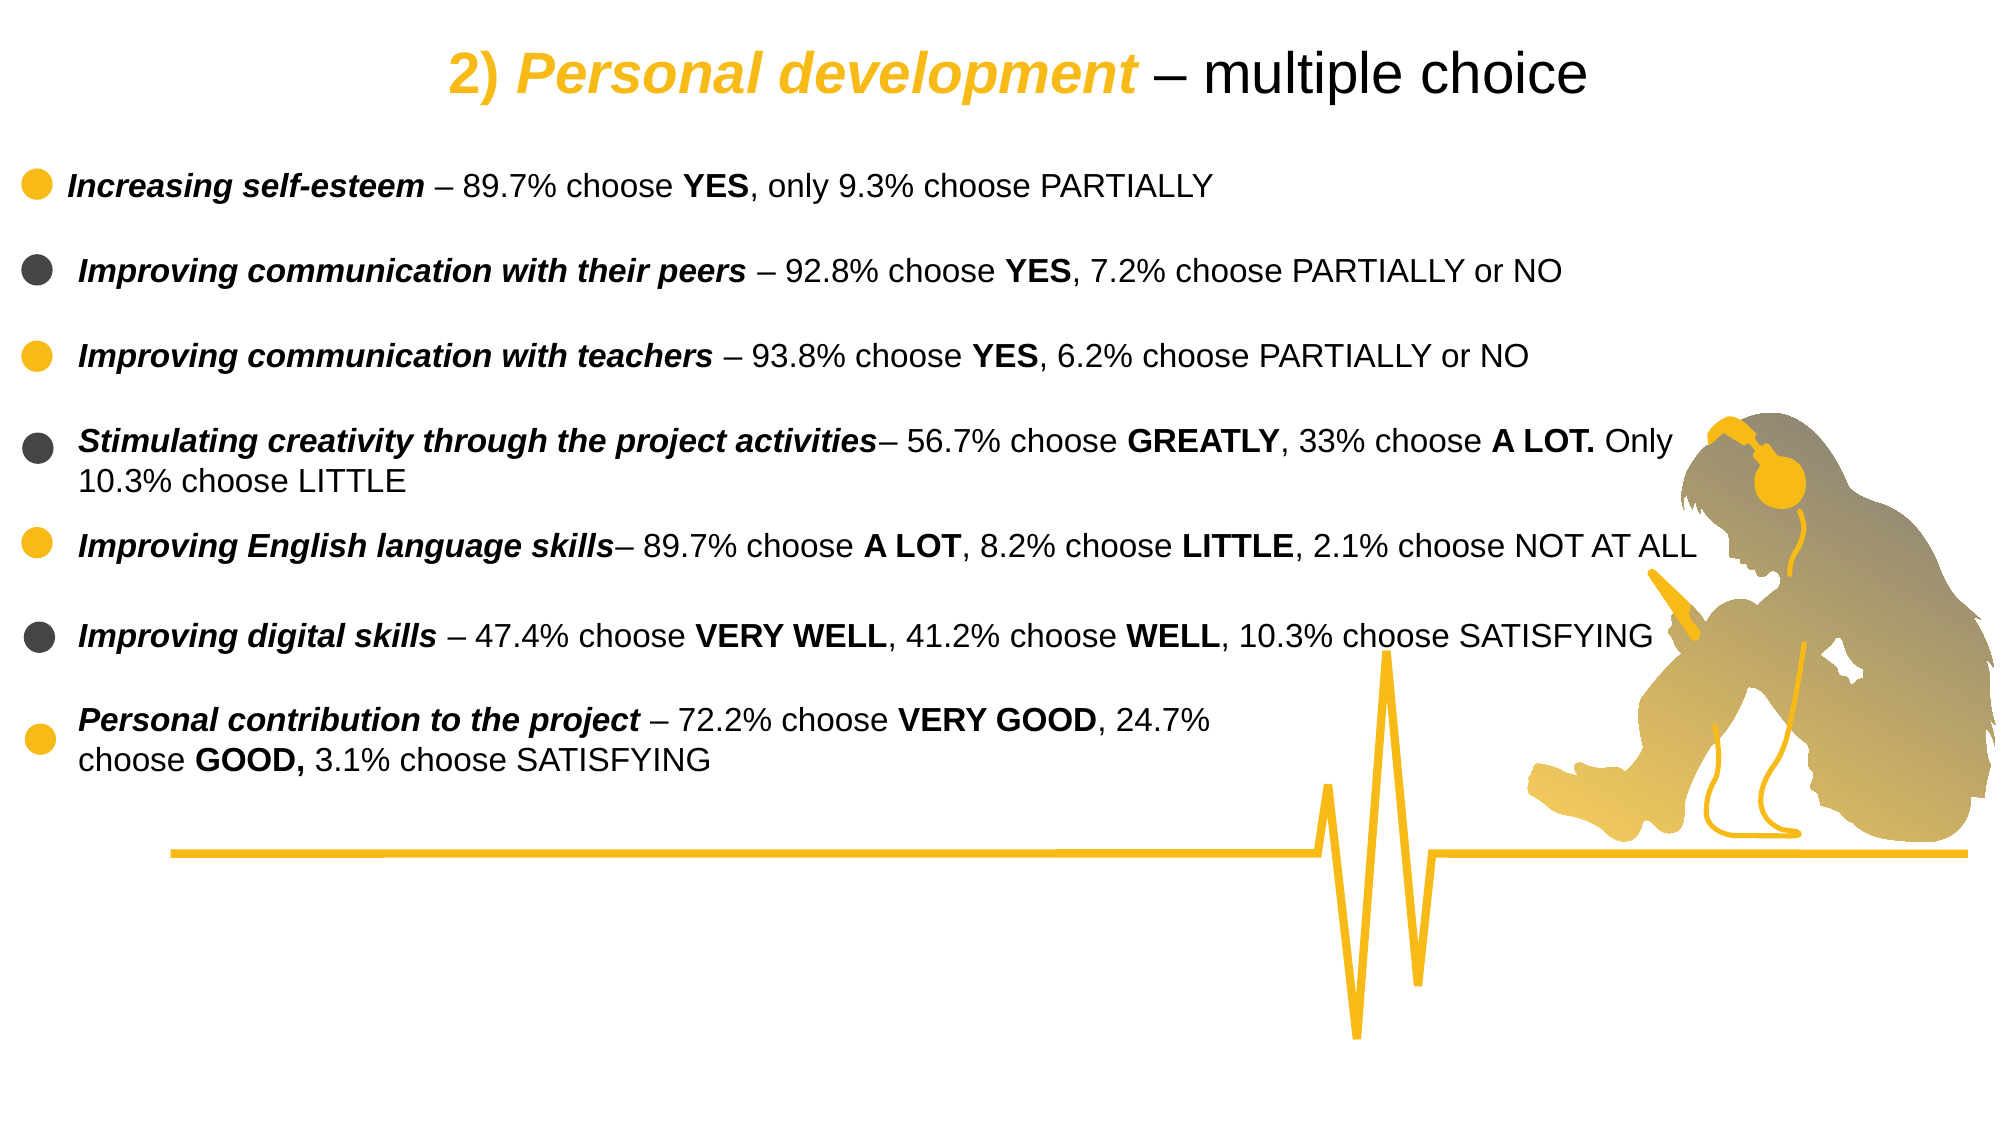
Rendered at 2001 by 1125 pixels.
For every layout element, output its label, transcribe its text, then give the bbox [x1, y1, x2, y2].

text_box Increasing self-esteem – 89.7% choose YES, only 9.3% choose PARTIALLY [52, 156, 1273, 211]
text_box Improving communication with their peers – 92.8% choose YES, 7.2% choose PARTIALLY or NO [63, 242, 1873, 297]
text_box Personal contribution to the project – 72.2% choose VERY GOOD, 24.7% choose GOOD, 3.1% choose SATISFYING [63, 691, 1328, 786]
text_box [170, 662, 1968, 1040]
text_box [22, 620, 57, 654]
text_box Improving digital skills – 47.4% choose VERY WELL, 41.2% choose WELL, 10.3% choose SATISFYING [63, 607, 1527, 662]
text_box [20, 339, 54, 373]
text_box [21, 431, 55, 465]
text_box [1527, 411, 1997, 843]
text_box [20, 253, 54, 287]
text_box 2) Personal development – multiple choice [433, 28, 1605, 113]
text_box Improving communication with teachers – 93.8% choose YES, 6.2% choose PARTIALLY or NO [63, 327, 1873, 382]
text_box [20, 167, 54, 201]
text_box Improving English language skills– 89.7% choose A LOT, 8.2% choose LITTLE, 2.1% choose NOT AT ALL [63, 516, 1527, 572]
text_box Stimulating creativity through the project activities– 56.7% choose GREATLY, 33% choose A LOT. Only 10.3% choose LITTLE [63, 411, 1527, 507]
text_box [23, 722, 58, 756]
text_box [20, 525, 54, 560]
